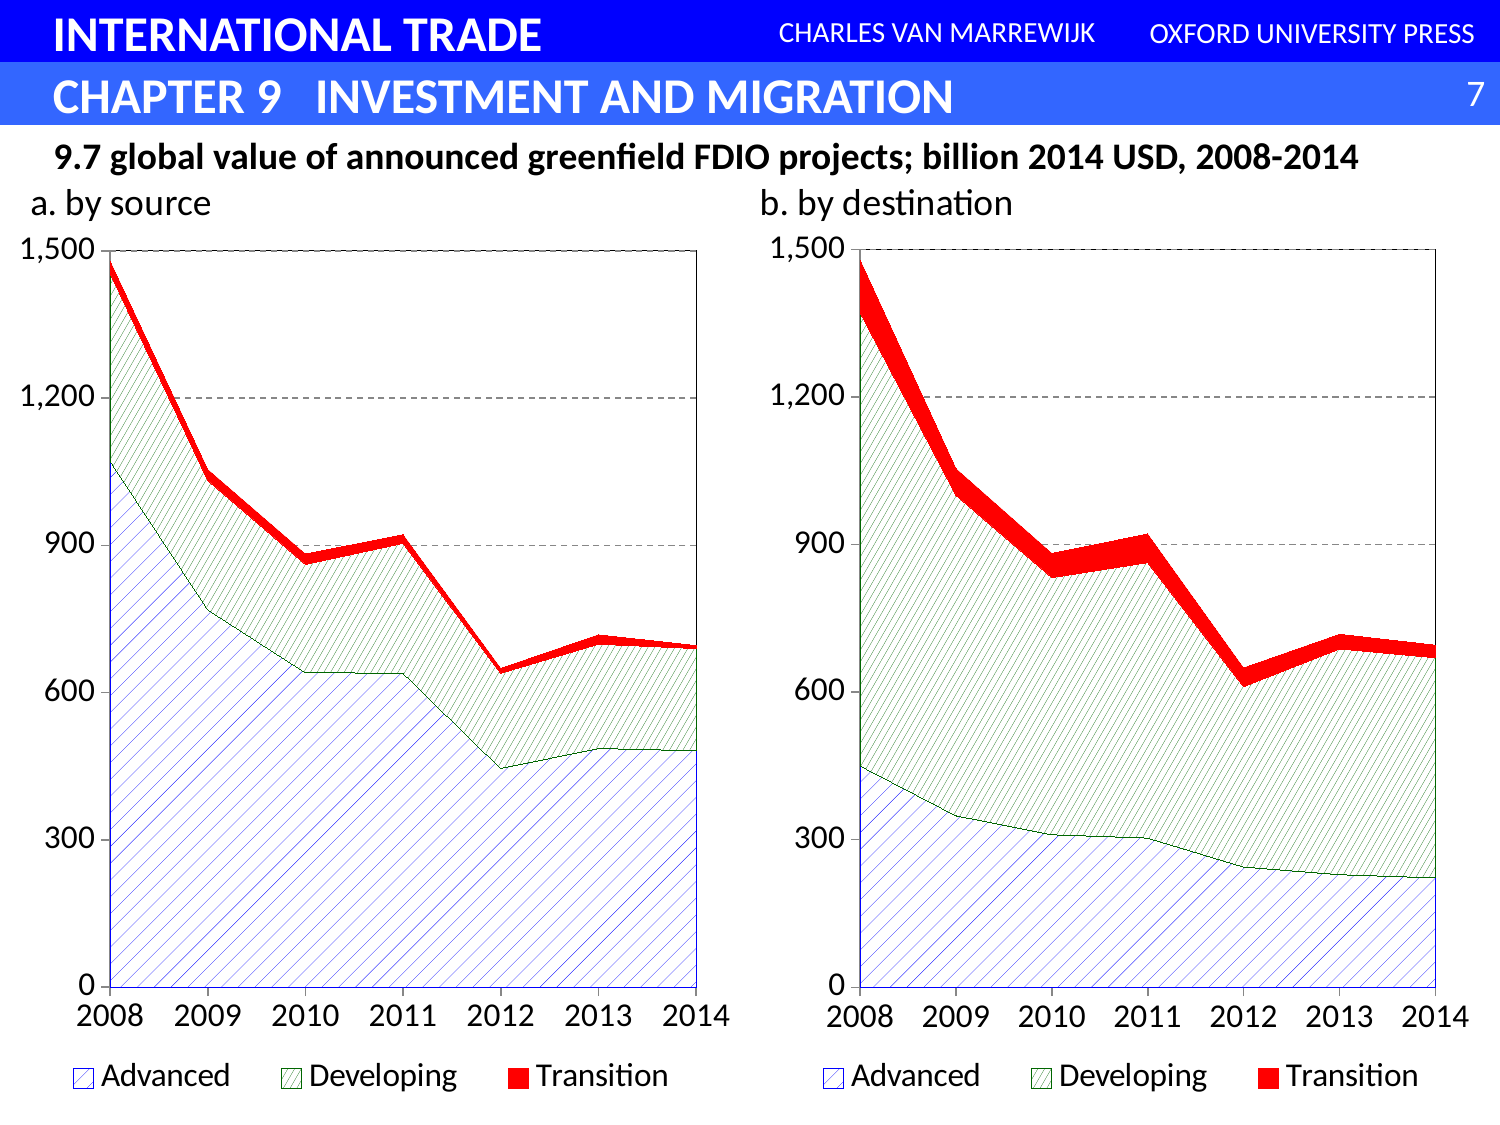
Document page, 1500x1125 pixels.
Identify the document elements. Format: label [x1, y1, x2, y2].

chart [0, 126, 1500, 1125]
